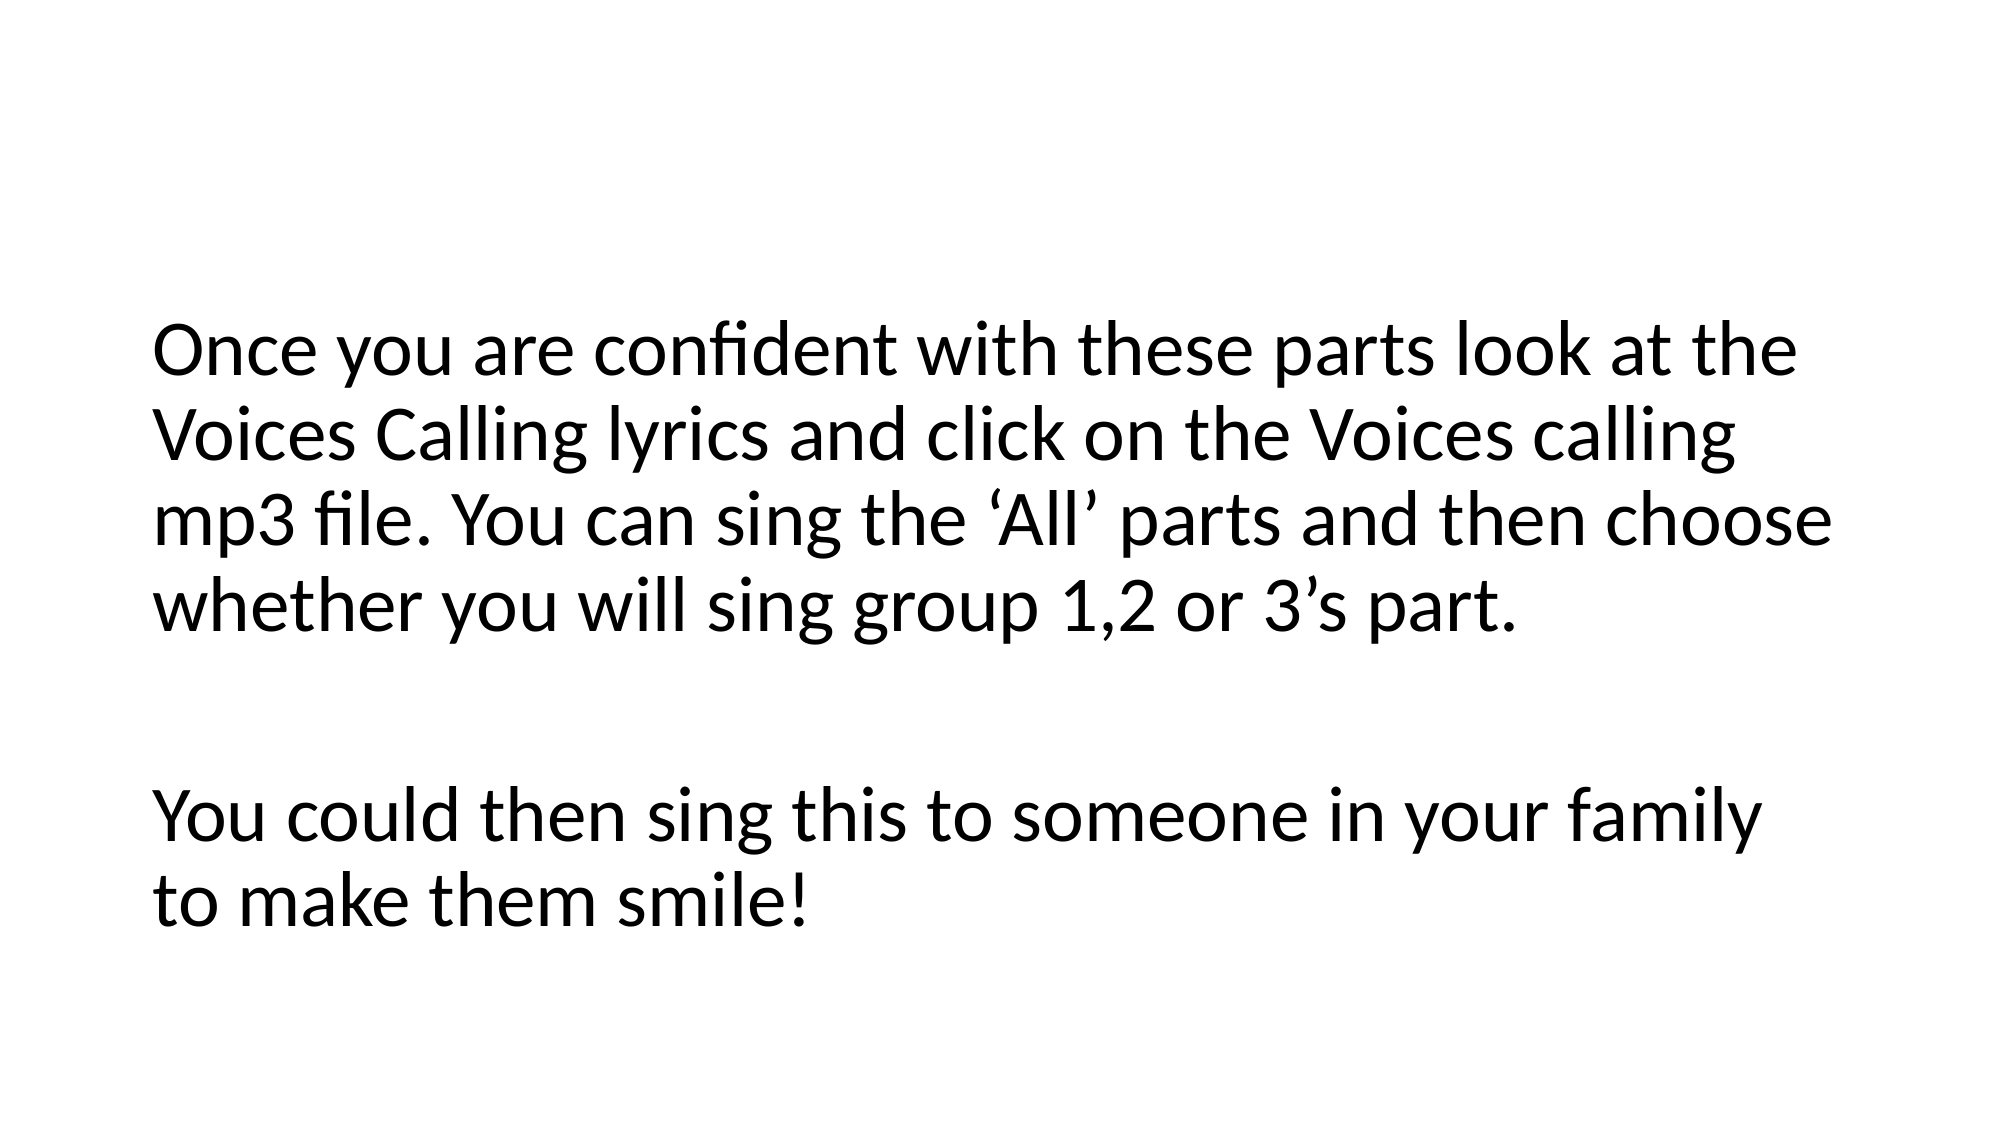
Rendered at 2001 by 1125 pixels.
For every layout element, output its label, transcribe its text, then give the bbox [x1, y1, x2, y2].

list Once you are confident with these parts look at the Voices Calling lyrics and click on the Voices calling mp3 file. You can sing the ‘All’ parts and then choose whether you will sing group 1,2 or 3’s part. You could then sing this to someone in your family to make them smile! [137, 299, 1863, 1014]
